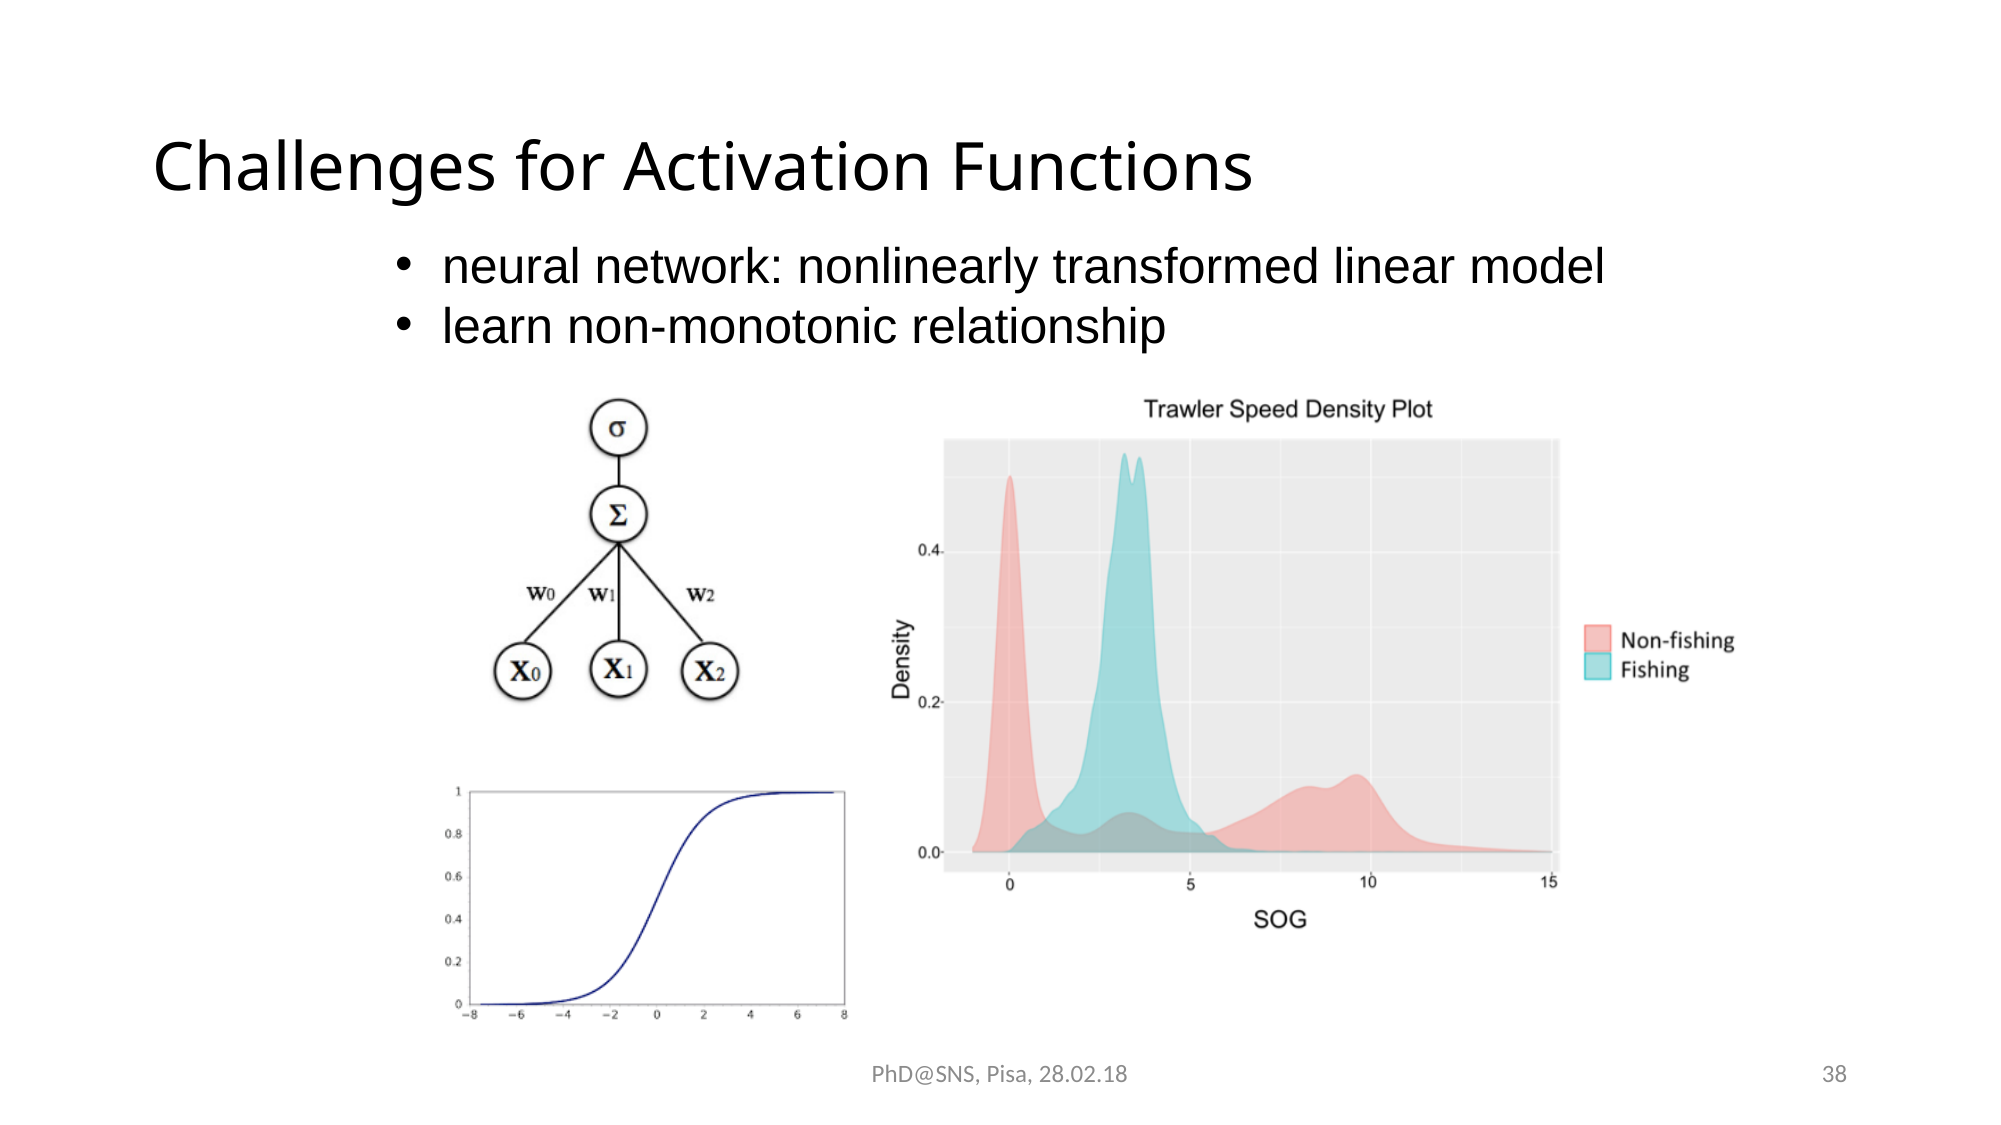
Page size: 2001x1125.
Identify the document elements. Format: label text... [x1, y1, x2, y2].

picture [427, 778, 871, 1035]
picture [448, 362, 774, 724]
picture [888, 378, 1750, 942]
text_box neural network: nonlinearly transformed linear model learn non-monotonic relationship [380, 225, 1622, 361]
title Challenges for Activation Functions [137, 59, 1863, 278]
slide_number 38 [1412, 1042, 1863, 1103]
footer PhD@SNS, Pisa, 28.02.18 [662, 1042, 1338, 1103]
